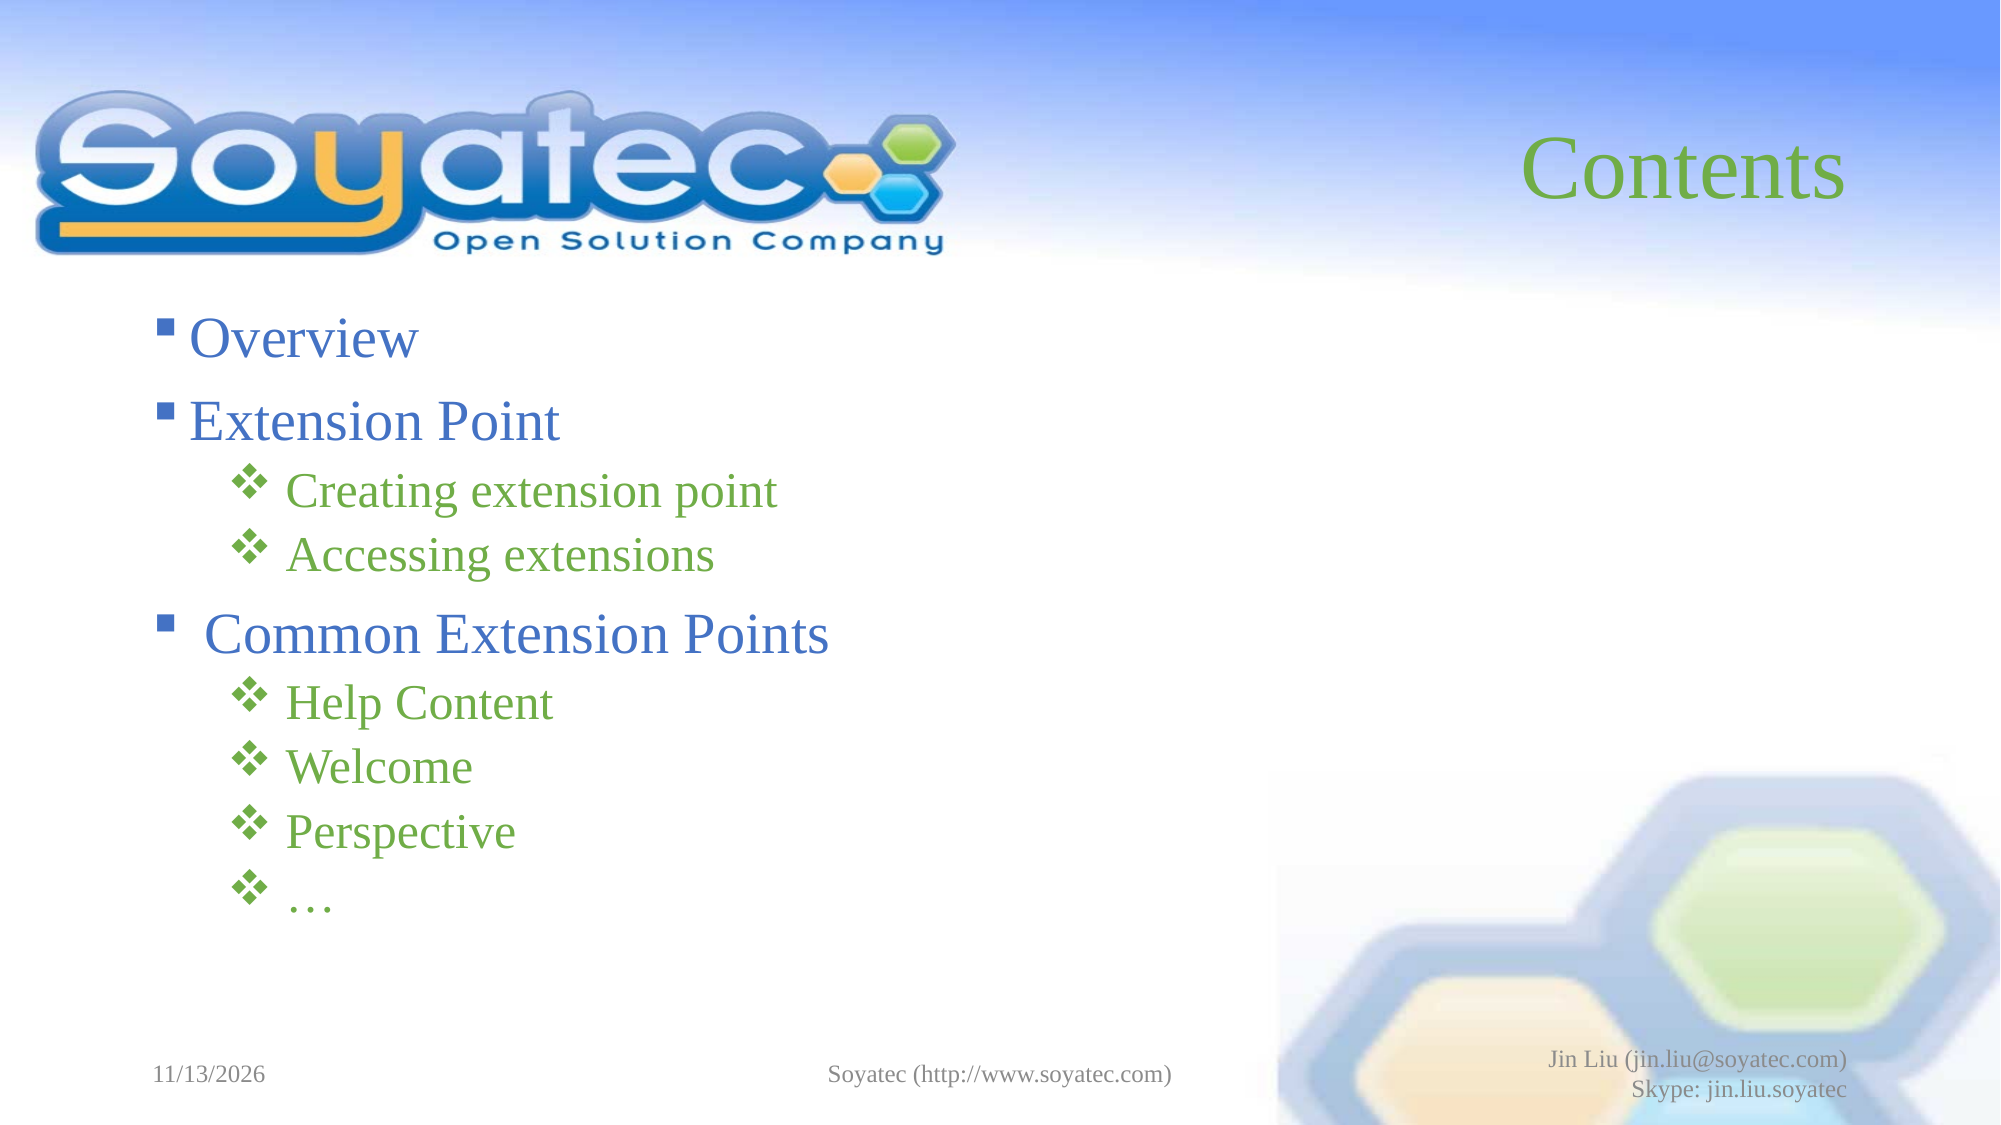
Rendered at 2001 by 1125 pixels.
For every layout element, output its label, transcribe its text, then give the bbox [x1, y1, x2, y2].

list Overview Extension Point Creating extension point Accessing extensions Common Extension Points Help Content Welcome Perspective … [137, 299, 1863, 1014]
title Contents [968, 59, 1863, 278]
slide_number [137, 1042, 588, 1103]
footer Soyatec (http://www.soyatec.com) [662, 1042, 1338, 1103]
picture [0, 0, 2001, 1125]
slide_number Jin Liu (jin.liu@soyatec.com) Skype: jin.liu.soyatec [1412, 1042, 1863, 1103]
